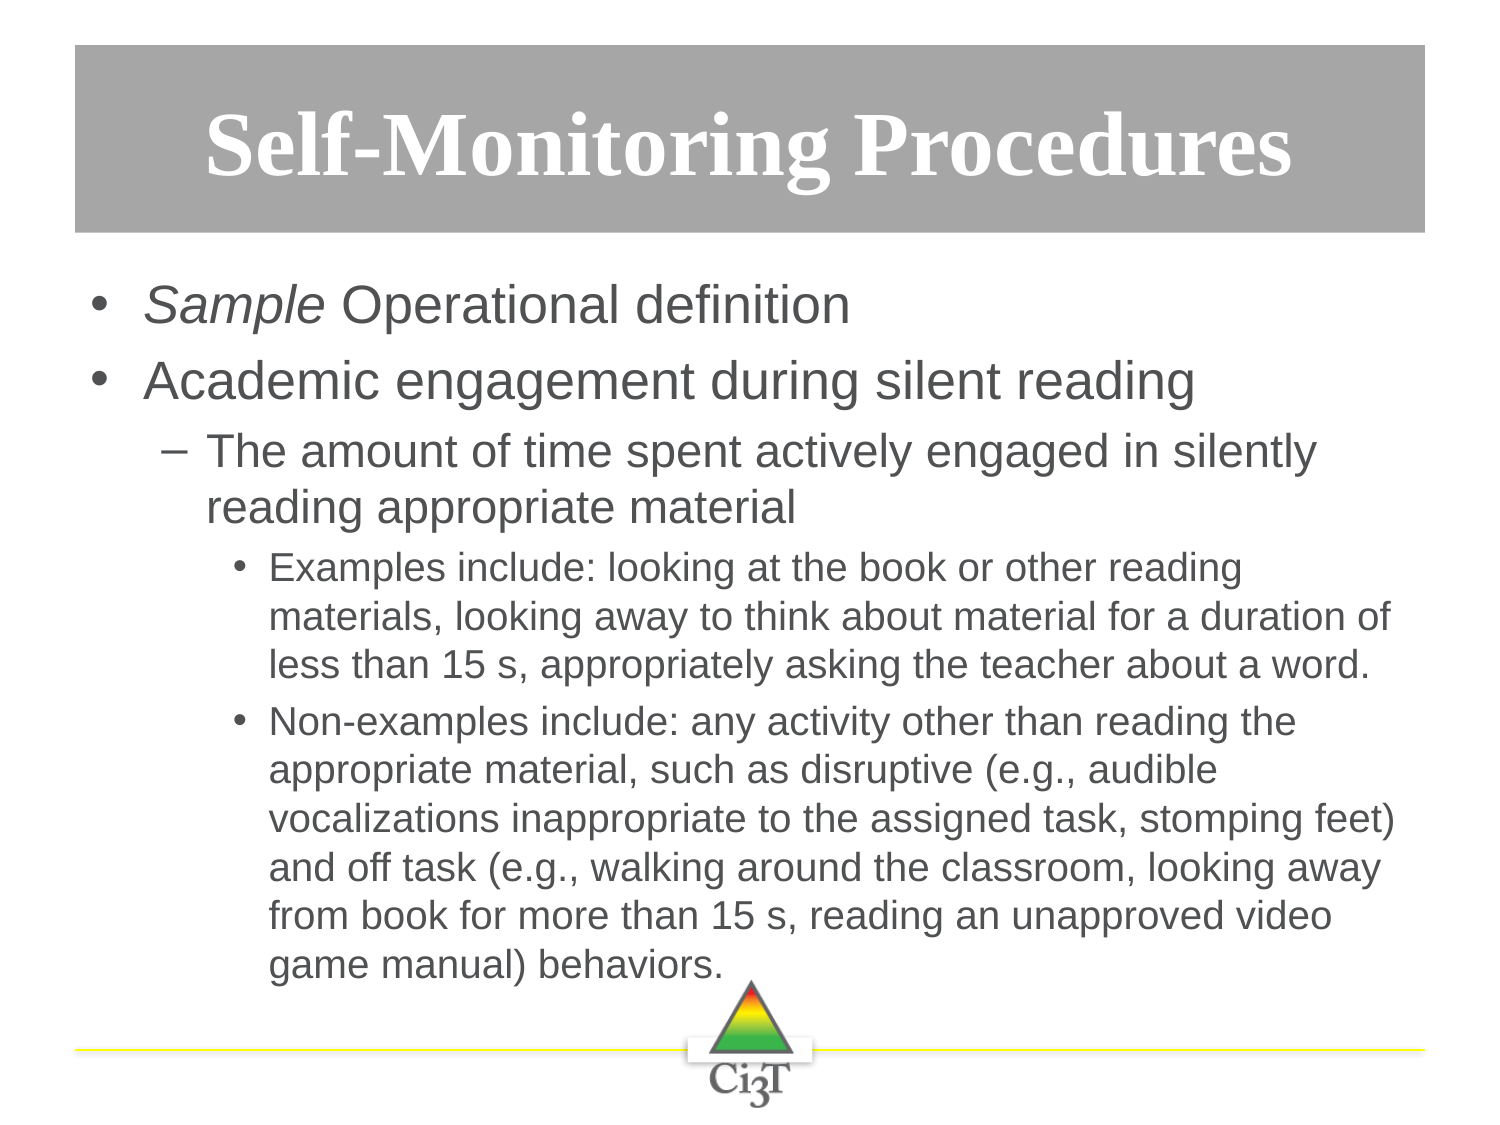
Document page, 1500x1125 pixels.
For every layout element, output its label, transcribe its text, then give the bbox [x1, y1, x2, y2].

title Self-Monitoring Procedures [75, 45, 1425, 233]
list Sample Operational definition Academic engagement during silent reading The amount of time spent actively engaged in silently reading appropriate material Examples include: looking at the book or other reading materials, looking away to think about material for a duration of less than 15 s, appropriately asking the teacher about a word. Non-examples include: any activity other than reading the appropriate material, such as disruptive (e.g., audible vocalizations inappropriate to the assigned task, stomping feet) and off task (e.g., walking around the classroom, looking away from book for more than 15 s, reading an unapproved video game manual) behaviors. [75, 262, 1425, 1005]
picture [706, 1005, 795, 1110]
